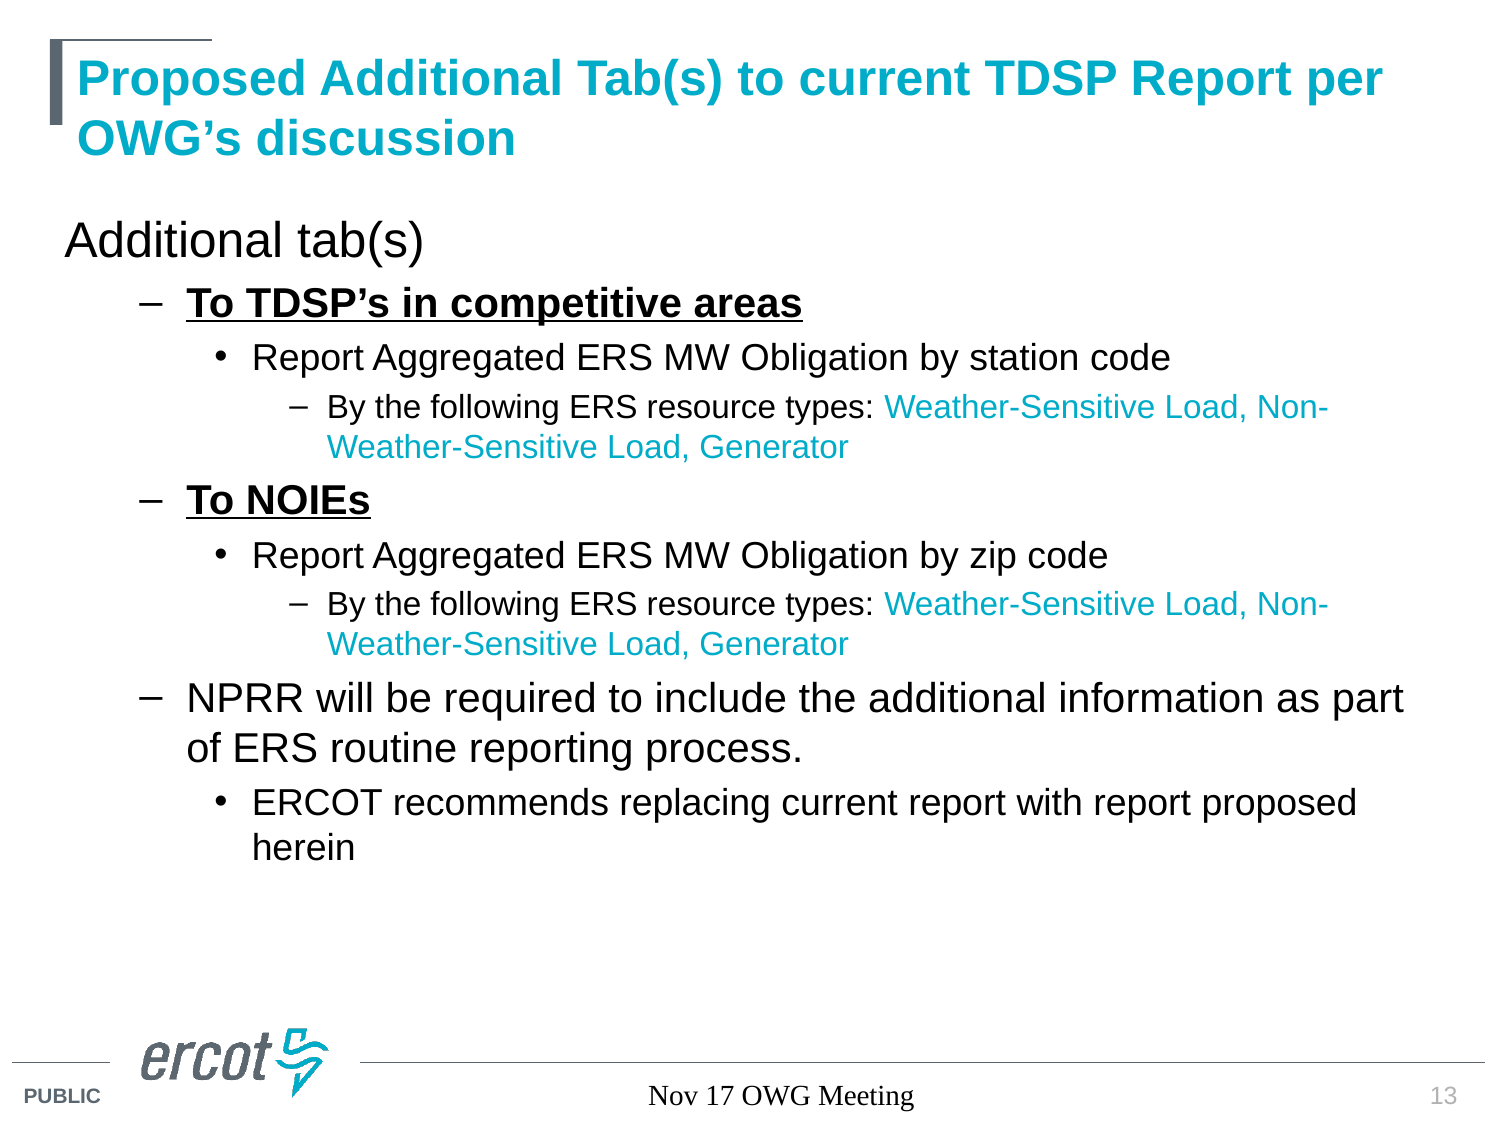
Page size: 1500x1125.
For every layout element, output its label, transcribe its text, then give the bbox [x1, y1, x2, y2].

picture [137, 1029, 332, 1100]
slide_number 13 [1400, 1076, 1488, 1113]
footer Nov 17 OWG Meeting [450, 1074, 1113, 1113]
list Additional tab(s) To TDSP’s in competitive areas Report Aggregated ERS MW Obligation by station code By the following ERS resource types: Weather-Sensitive Load, Non-Weather-Sensitive Load, Generator To NOIEs Report Aggregated ERS MW Obligation by zip code By the following ERS resource types: Weather-Sensitive Load, Non-Weather-Sensitive Load, Generator NPRR will be required to include the additional information as part of ERS routine reporting process. ERCOT recommends replacing current report with report proposed herein [49, 200, 1450, 1029]
title Proposed Additional Tab(s) to current TDSP Report per OWG’s discussion [62, 37, 1488, 123]
